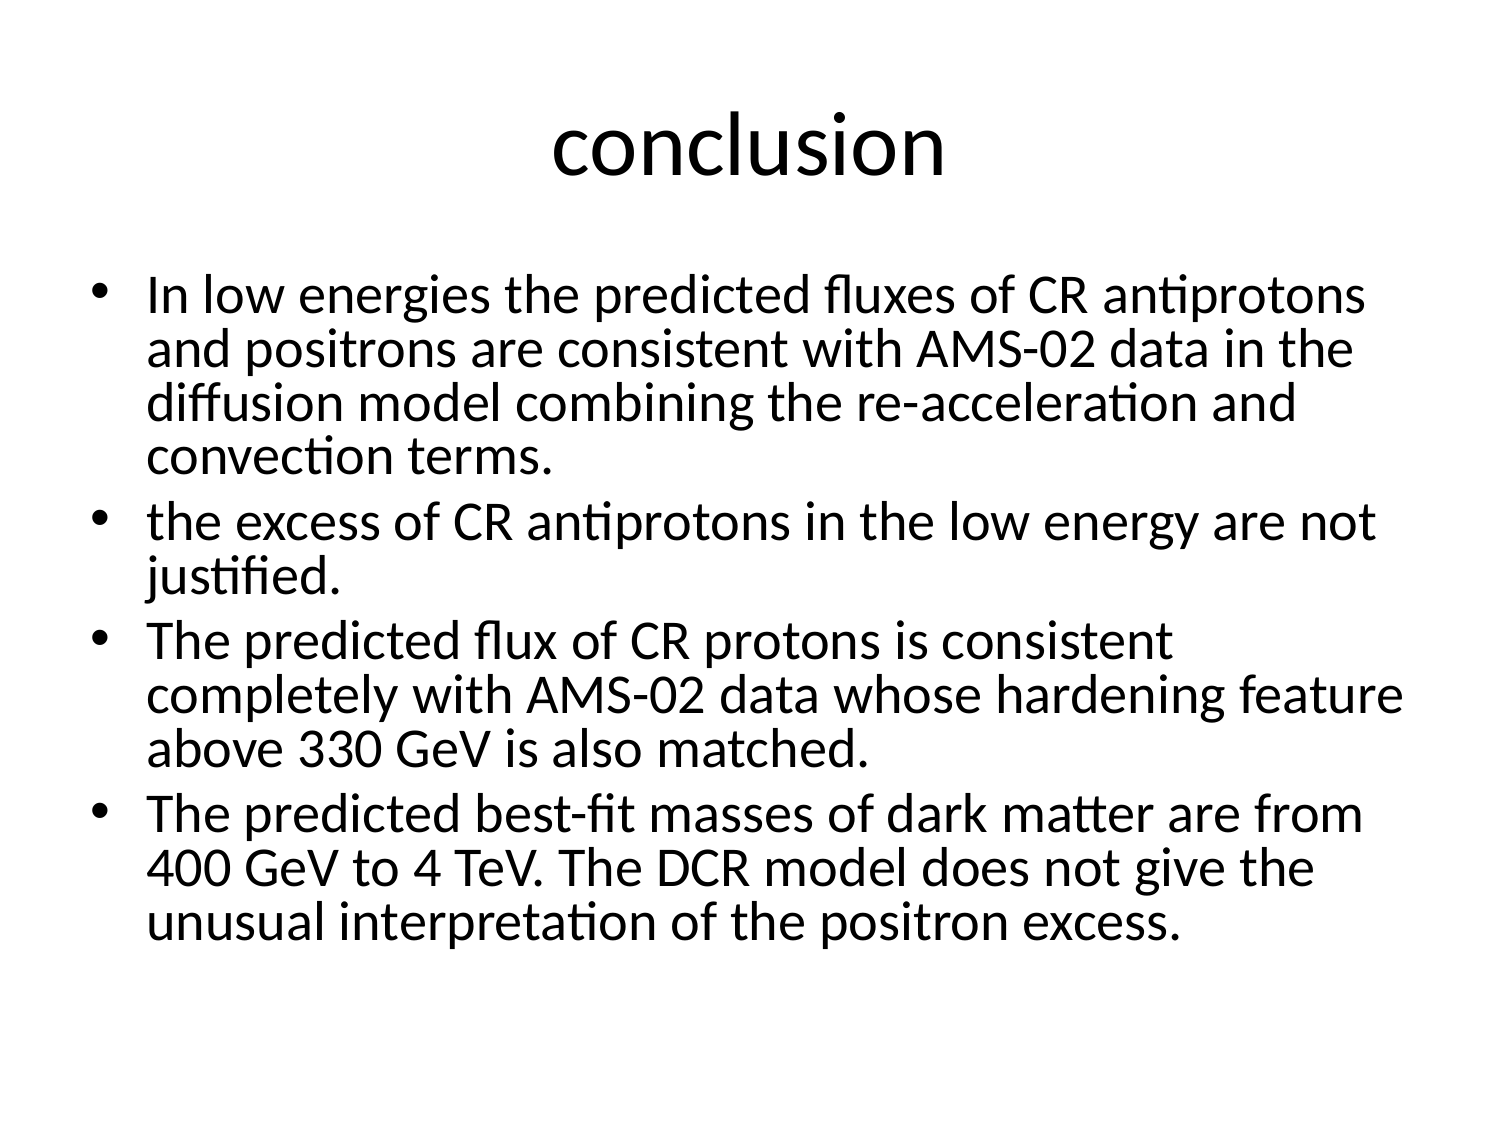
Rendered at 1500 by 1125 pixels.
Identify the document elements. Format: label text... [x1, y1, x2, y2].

title conclusion [74, 44, 1426, 233]
list In low energies the predicted fluxes of CR antiprotons and positrons are consistent with AMS-02 data in the diffusion model combining the re-acceleration and convection terms. the excess of CR antiprotons in the low energy are not justified. The predicted flux of CR protons is consistent completely with AMS-02 data whose hardening feature above 330 GeV is also matched. The predicted best-fit masses of dark matter are from 400 GeV to 4 TeV. The DCR model does not give the unusual interpretation of the positron excess. [74, 262, 1426, 1006]
